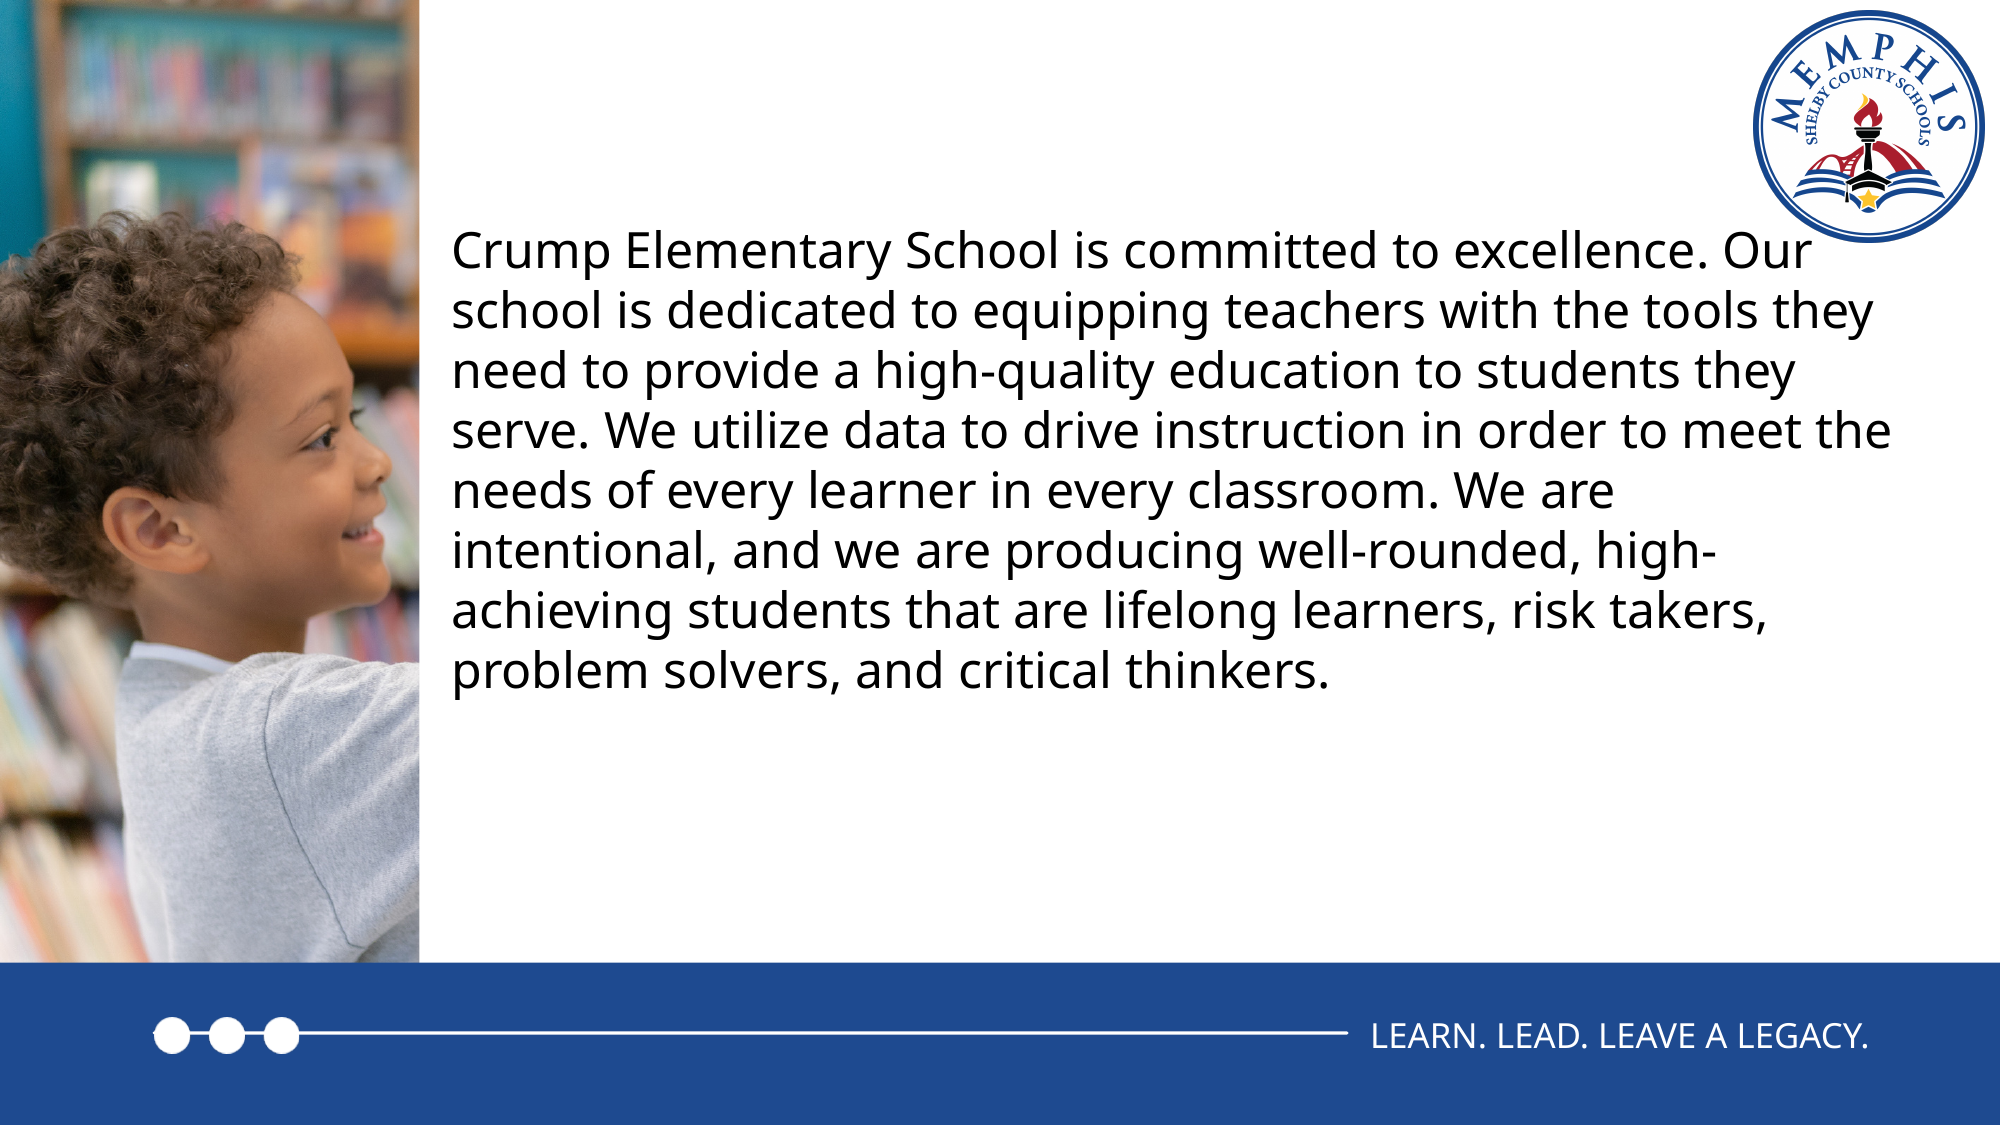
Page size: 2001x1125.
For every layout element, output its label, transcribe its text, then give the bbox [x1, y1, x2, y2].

picture [1752, 10, 1986, 243]
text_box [0, 0, 420, 1125]
text_box [420, 962, 2000, 1125]
text_box Crump Elementary School is committed to excellence. Our school is dedicated to equipping teachers with the tools they need to provide a high-quality education to students they serve. We utilize data to drive instruction in order to meet the needs of every learner in every classroom. We are intentional, and we are producing well-rounded, high-achieving students that are lifelong learners, risk takers, problem solvers, and critical thinkers. [441, 213, 1905, 764]
text_box LEARN. LEAD. LEAVE A LEGACY. [1312, 1007, 1870, 1056]
